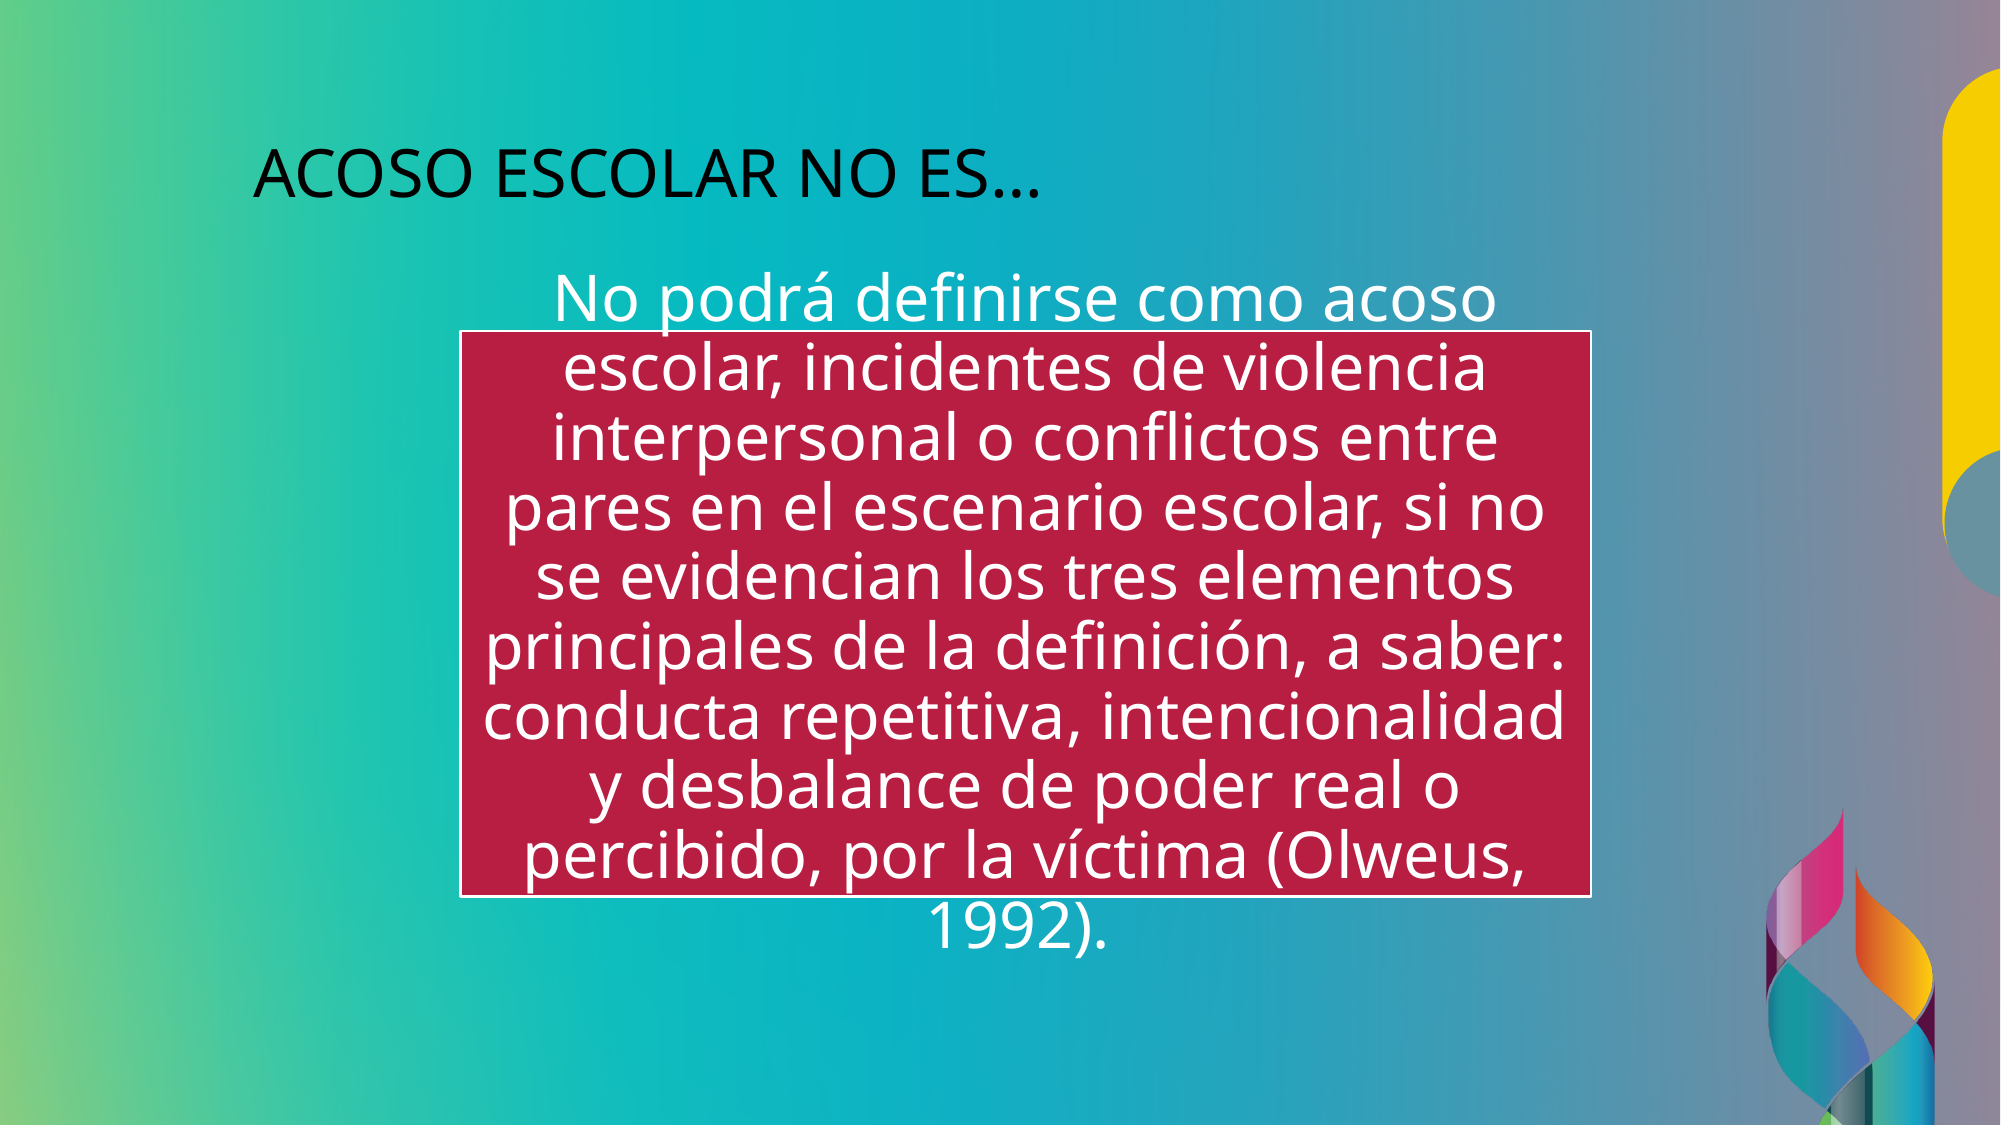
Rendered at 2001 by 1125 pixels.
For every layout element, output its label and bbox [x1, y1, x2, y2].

list [237, 330, 1814, 897]
picture [0, 0, 2000, 1125]
